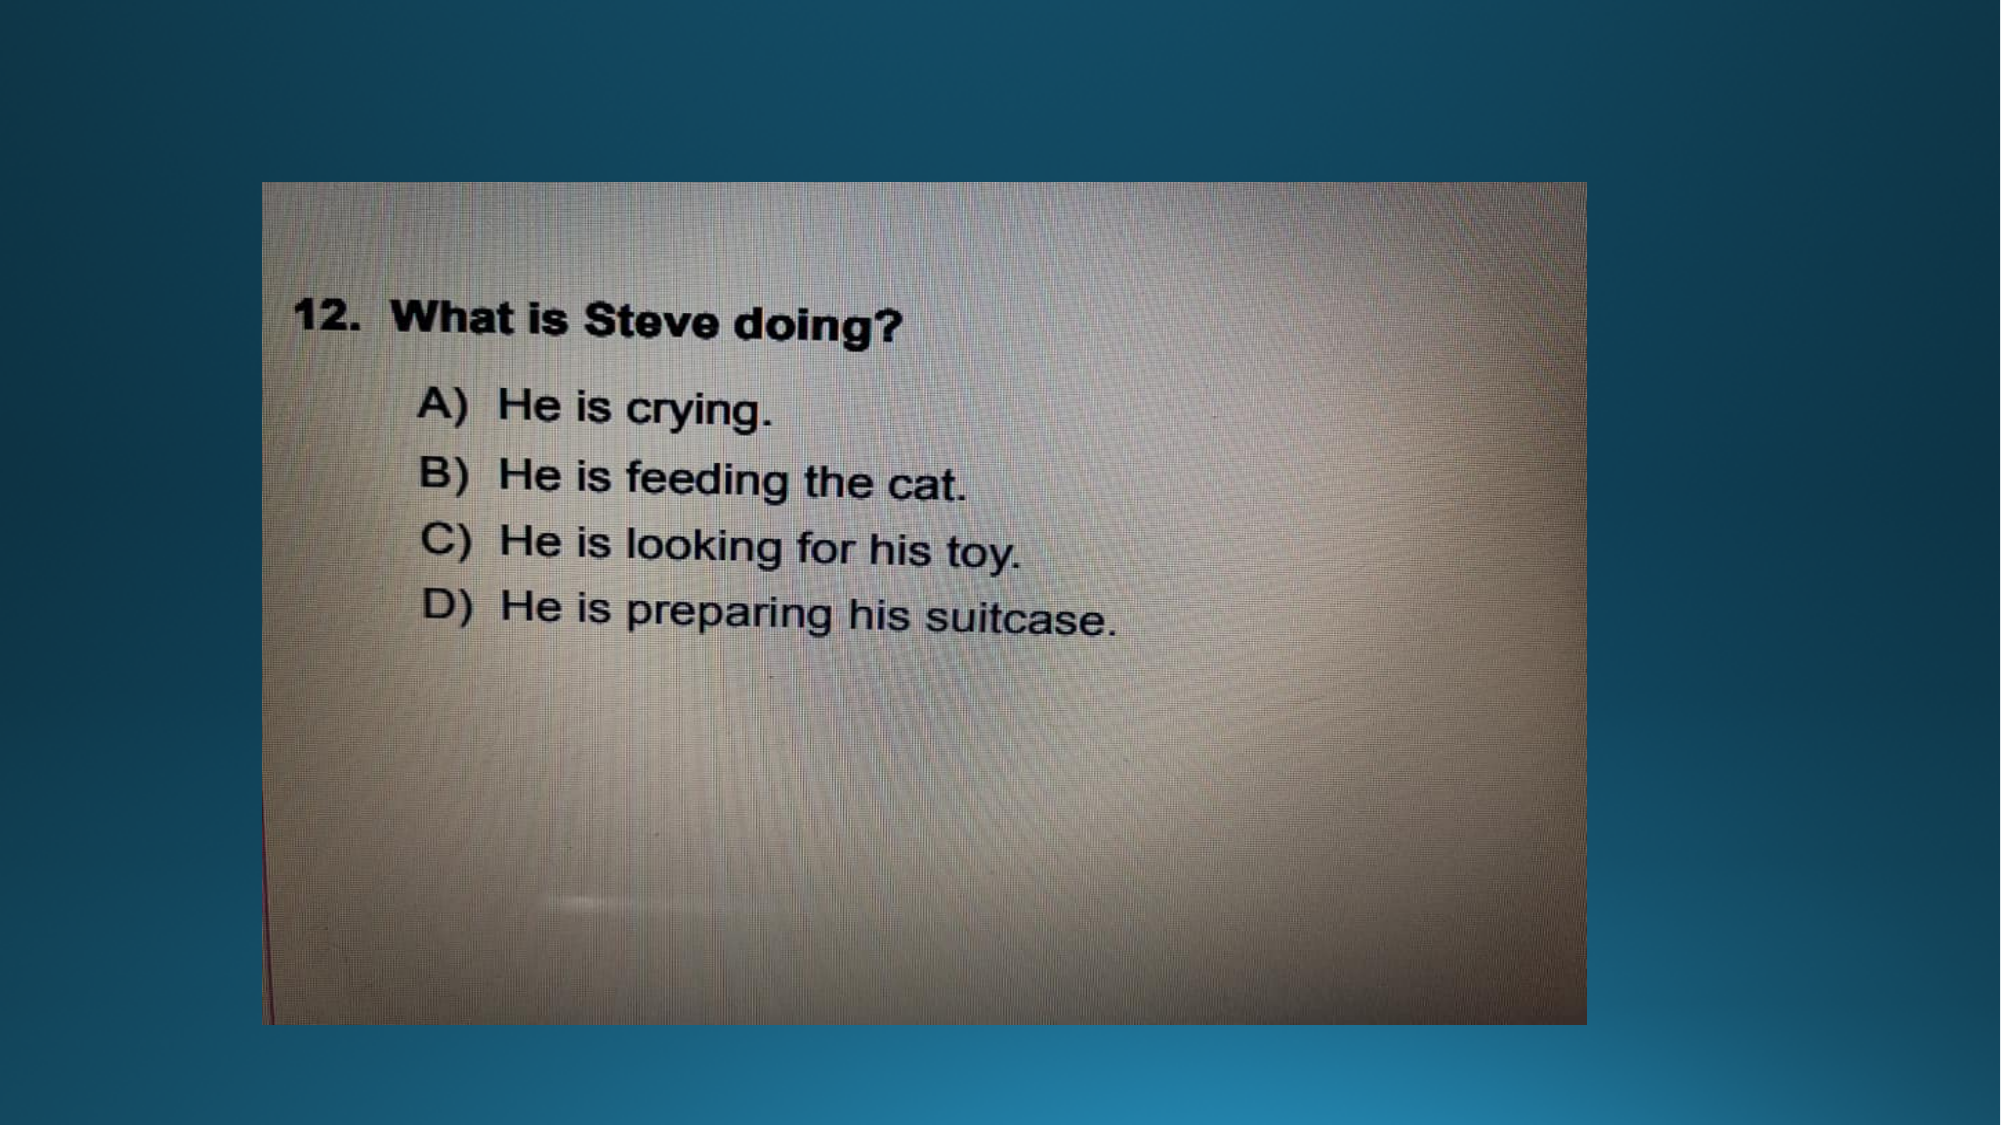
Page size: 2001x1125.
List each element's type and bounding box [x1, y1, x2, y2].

list [262, 182, 1587, 1025]
picture [0, 0, 2001, 1125]
